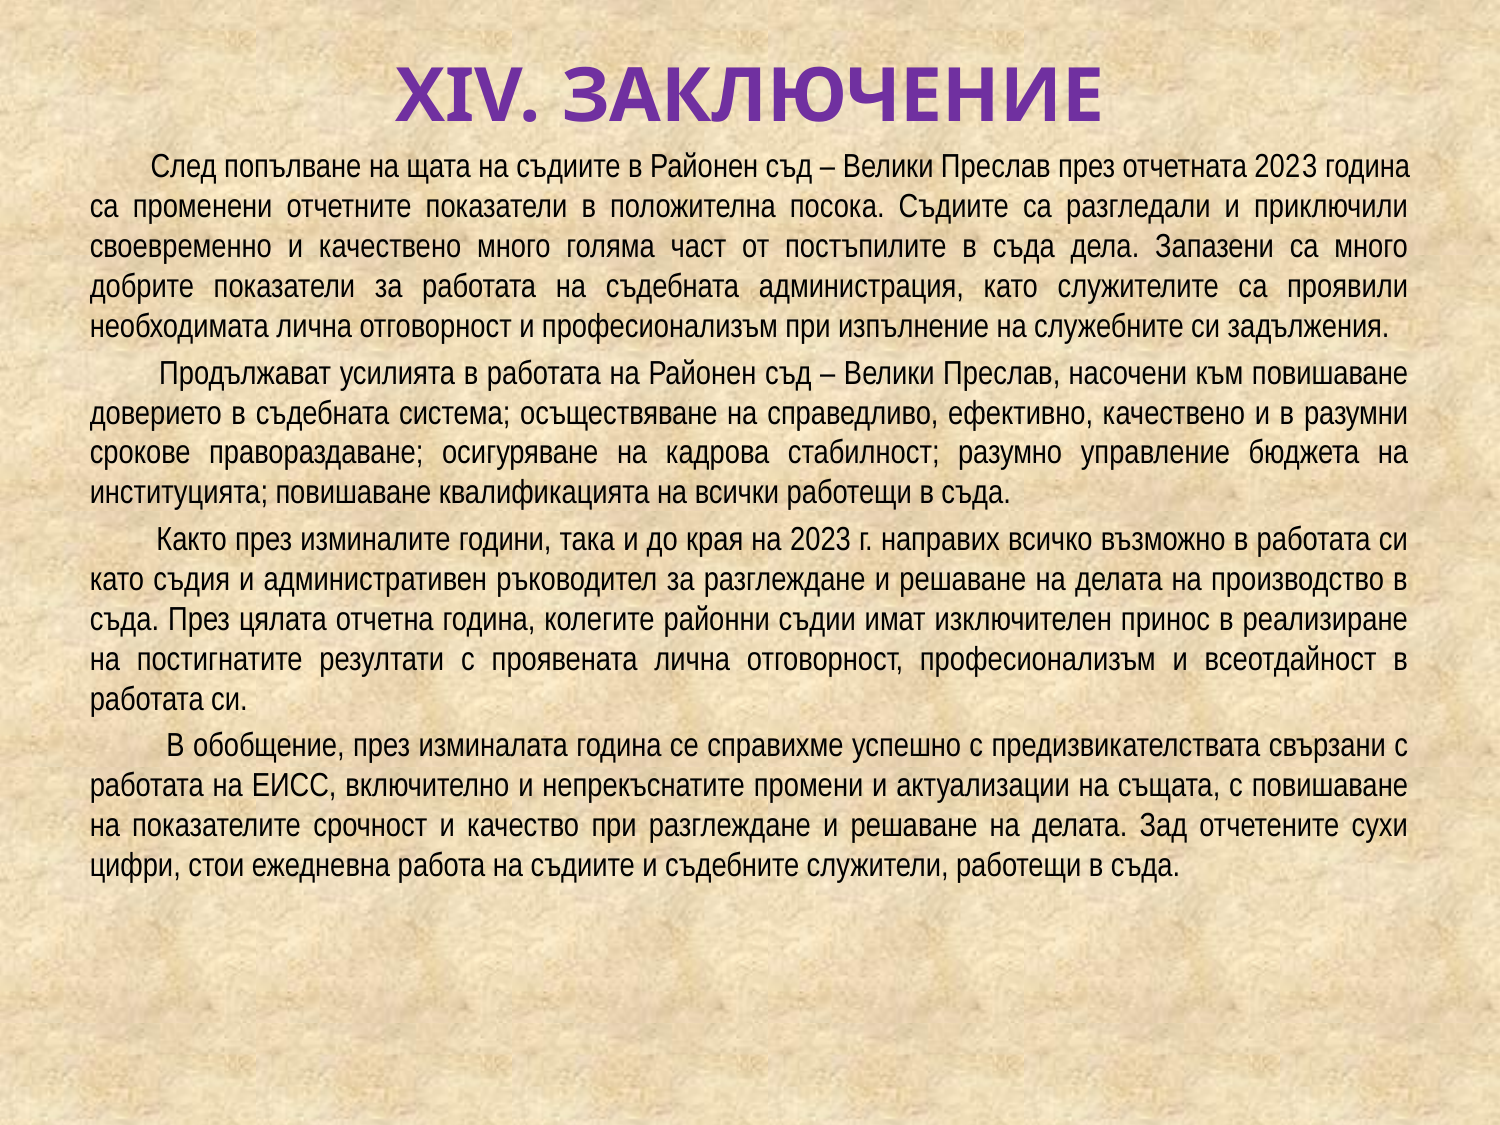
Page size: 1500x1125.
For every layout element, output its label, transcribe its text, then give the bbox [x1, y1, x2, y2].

picture [0, 0, 1500, 1125]
title XIV. ЗАКЛЮЧЕНИЕ [75, 45, 1425, 137]
list След попълване на щата на съдиите в Районен съд – Велики Преслав през отчетната 2023 година са променени отчетните показатели в положителна посока. Съдиите са разгледали и приключили своевременно и качествено много голяма част от постъпилите в съда дела. Запазени са много добрите показатели за работата на съдебната администрация, като служителите са проявили необходимата лична отговорност и професионализъм при изпълнение на служебните си задължения. Продължават усилията в работата на Районен съд – Велики Преслав, насочени към повишаване доверието в съдебната система; осъществяване на справедливо, ефективно, качествено и в разумни срокове правораздаване; осигуряване на кадрова стабилност; разумно управление бюджета на институцията; повишаване квалификацията на всички работещи в съда. Както през изминалите години, така и до края на 2023 г. направих всичко възможно в работата си като съдия и административен ръководител за разглеждане и решаване на делата на производство в съда. През цялата отчетна година, колегите районни съдии имат изключителен принос в реализиране на постигнатите резултати с проявената лична отговорност, професионализъм и всеотдайност в работата си. В обобщение, през изминалата година се справихме успешно с предизвикателствата свързани с работата на ЕИСС, включително и непрекъснатите промени и актуализации на същата, с повишаване на показателите срочност и качество при разглеждане и решаване на делата. Зад отчетените сухи цифри, стои ежедневна работа на съдиите и съдебните служители, работещи в съда. [75, 137, 1425, 1106]
